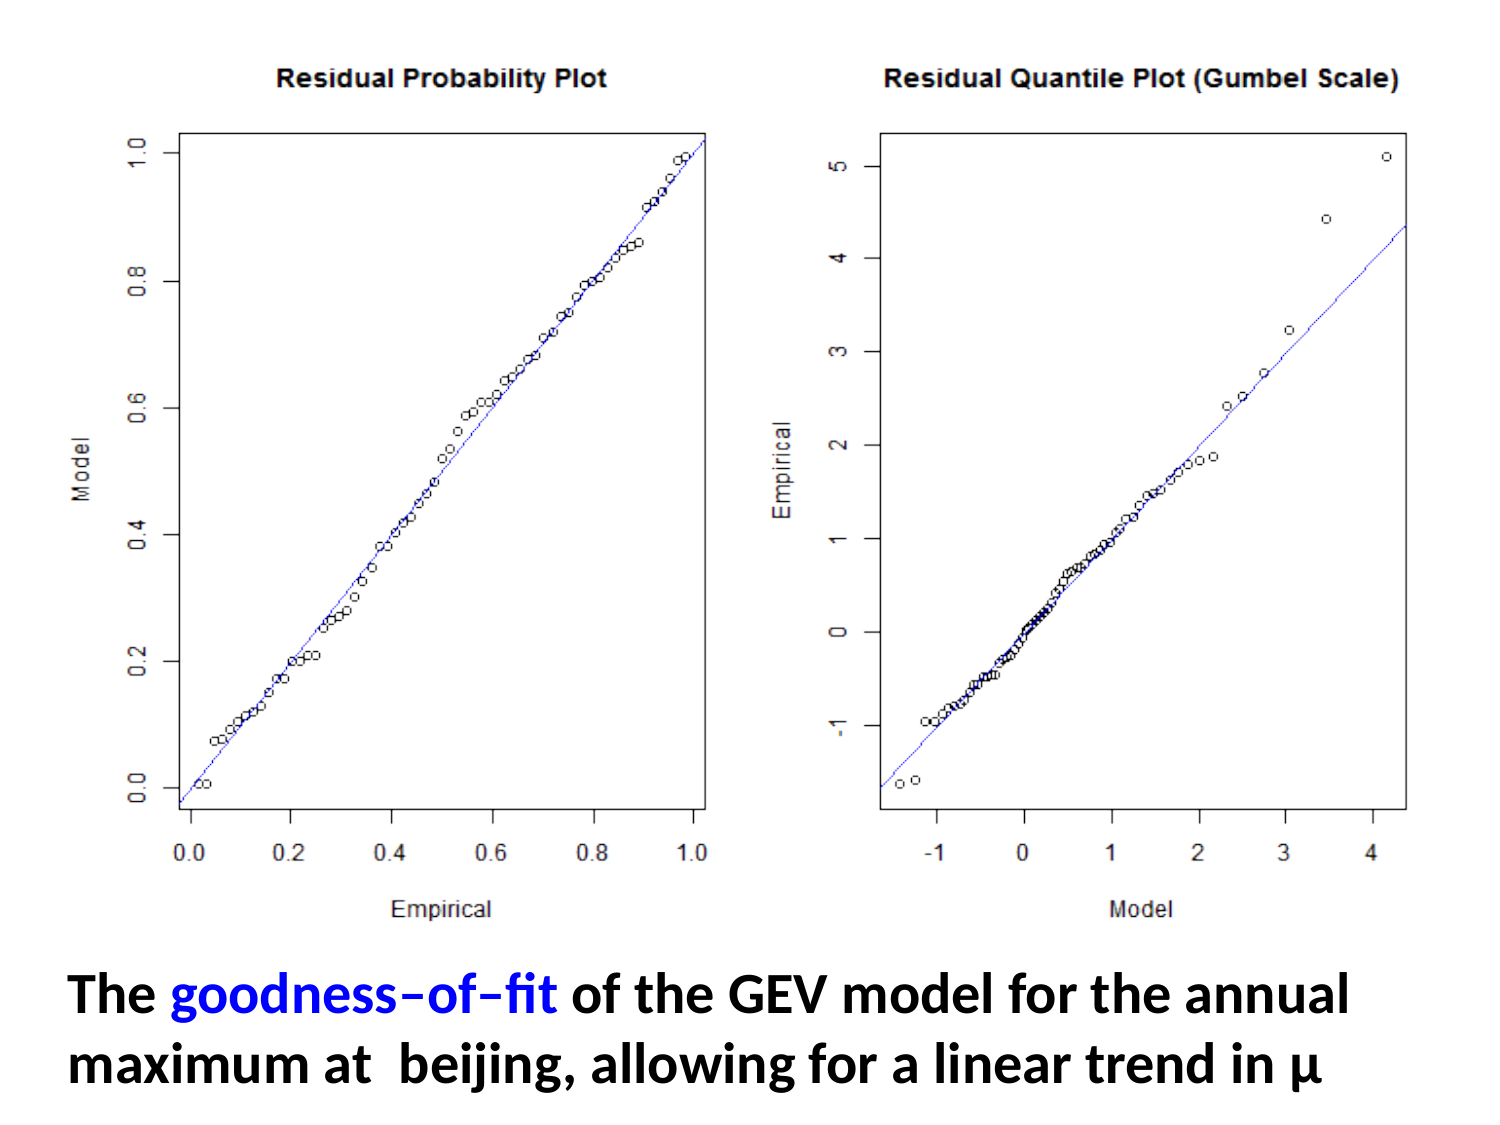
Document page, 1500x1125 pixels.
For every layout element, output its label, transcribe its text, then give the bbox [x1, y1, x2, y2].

text_box The goodness–of–fit of the GEV model for the annual maximum at beijing, allowing for a linear trend in μ [53, 948, 1478, 1103]
picture [64, 18, 1466, 953]
